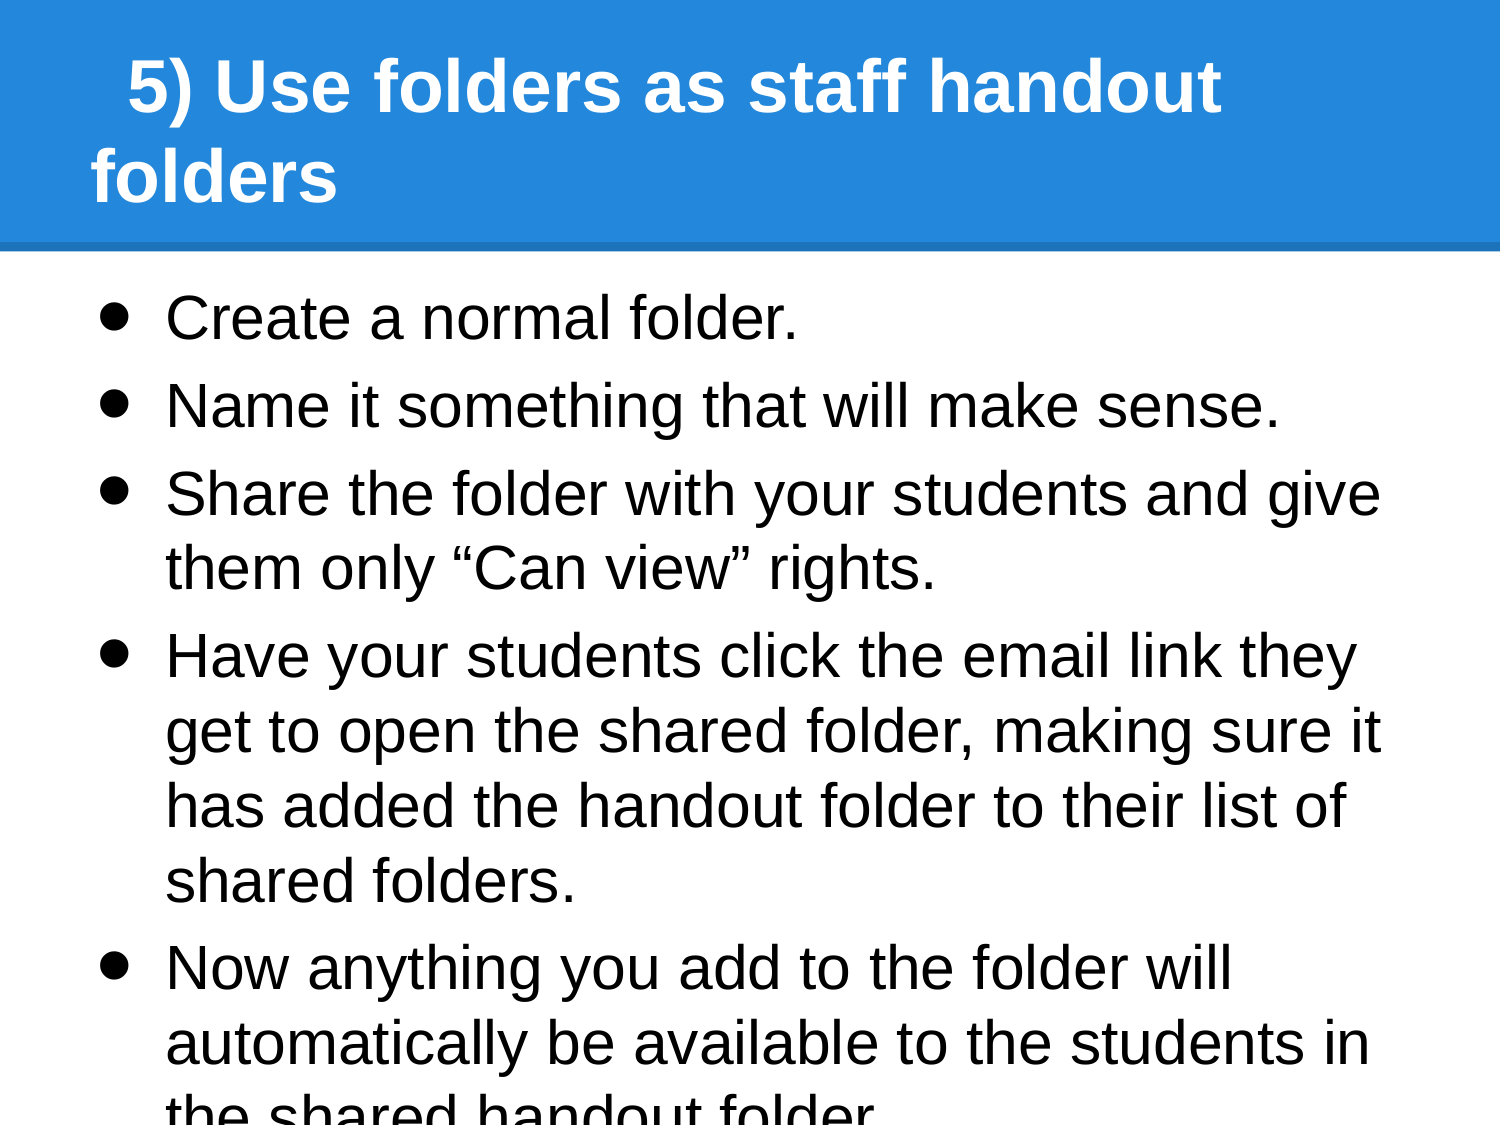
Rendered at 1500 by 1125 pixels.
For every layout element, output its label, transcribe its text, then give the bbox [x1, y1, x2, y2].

list Create a normal folder. Name it something that will make sense. Share the folder with your students and give them only “Can view” rights. Have your students click the email link they get to open the shared folder, making sure it has added the handout folder to their list of shared folders. Now anything you add to the folder will automatically be available to the students in the shared handout folder. [75, 262, 1425, 1078]
title 5) Use folders as staff handout folders [75, 45, 1425, 233]
